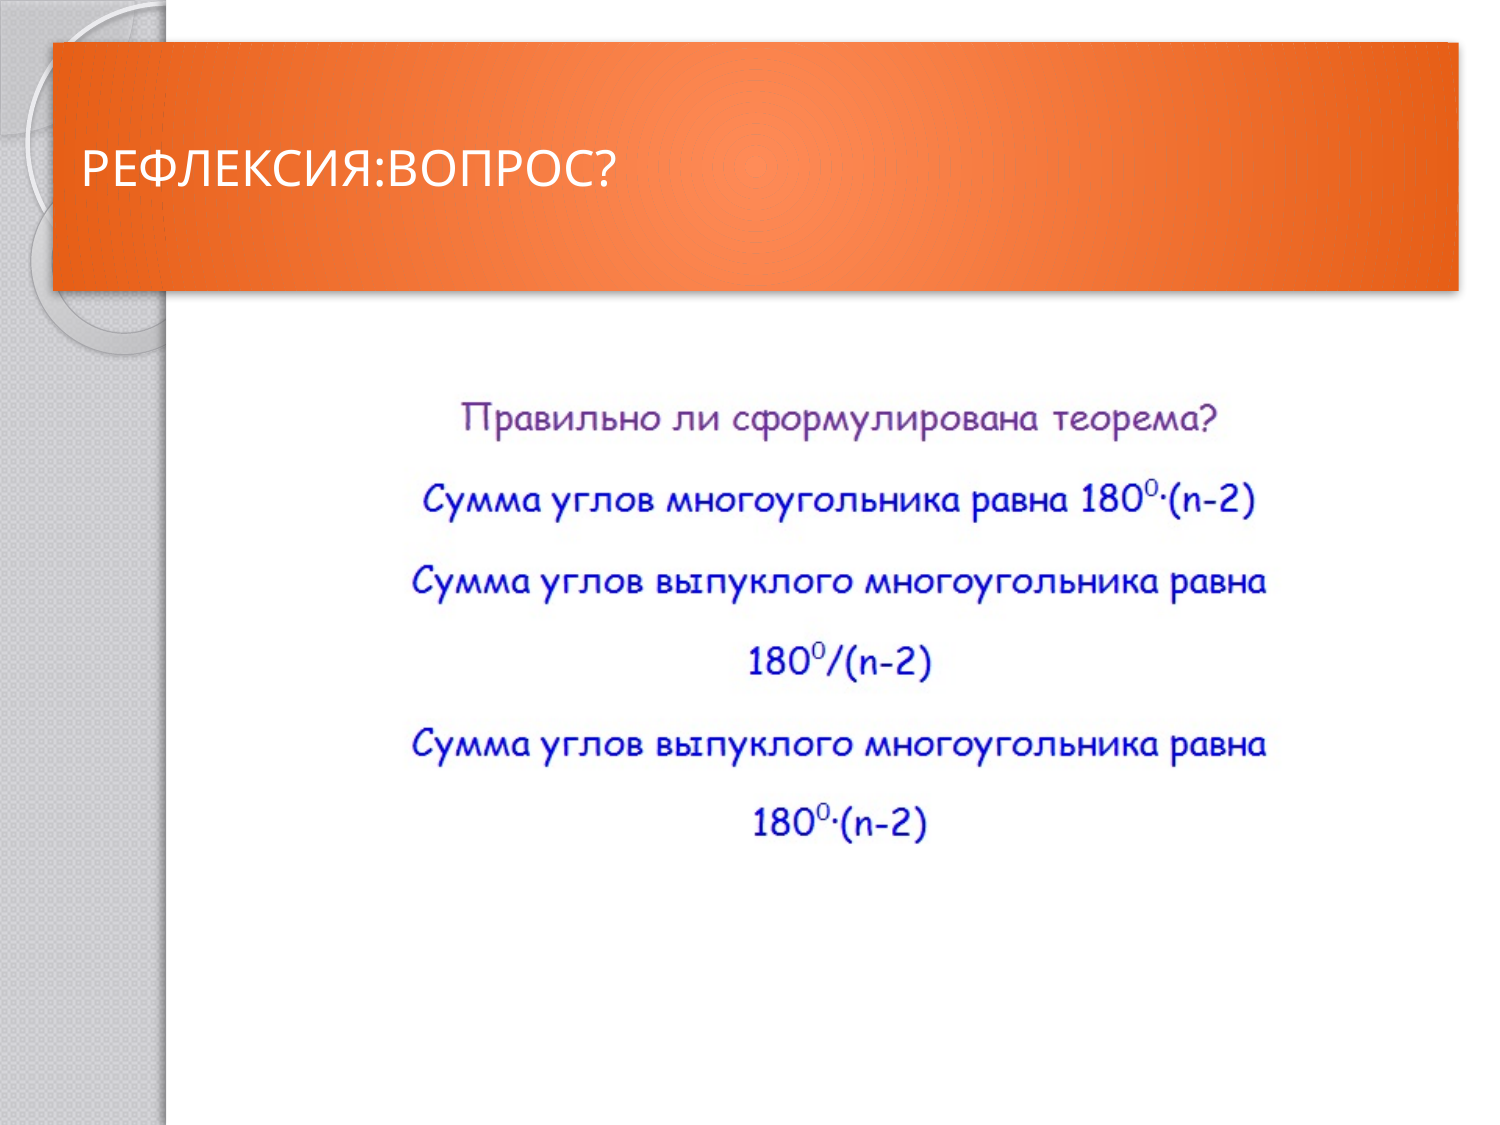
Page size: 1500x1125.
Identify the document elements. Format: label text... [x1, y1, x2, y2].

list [329, 343, 1372, 919]
title РЕФЛЕКСИЯ:ВОПРОС? [53, 42, 1459, 291]
